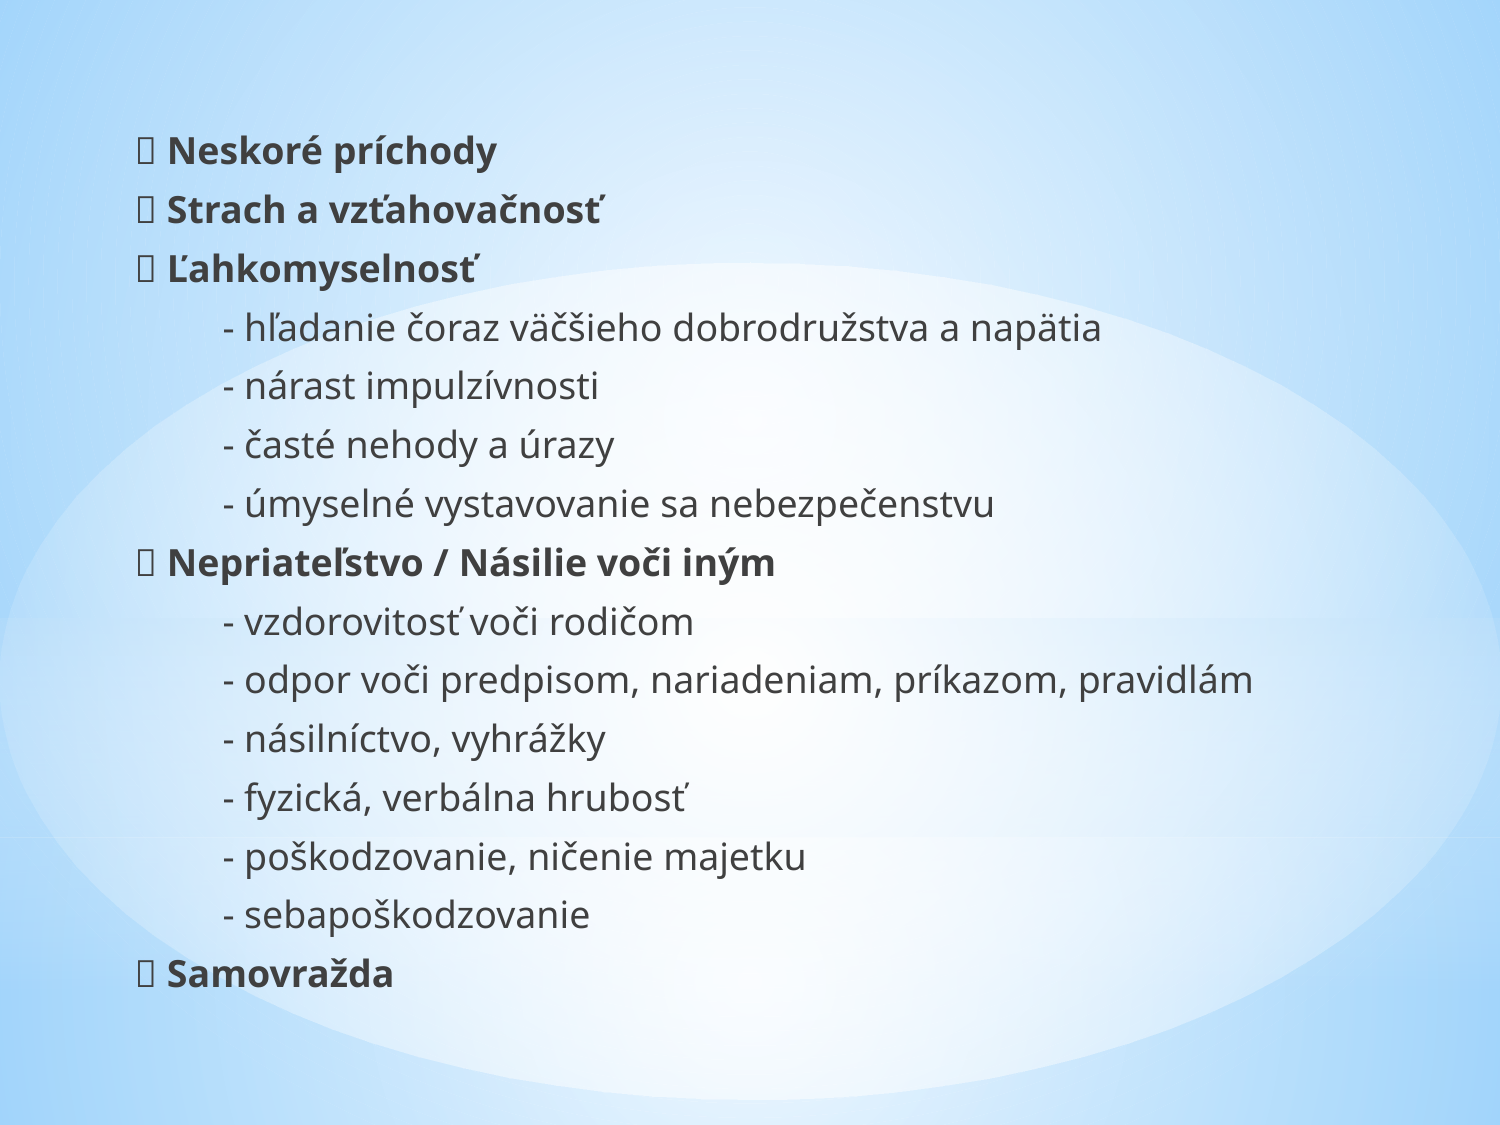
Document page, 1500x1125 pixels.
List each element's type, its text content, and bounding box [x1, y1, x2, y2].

list  Neskoré príchody  Strach a vzťahovačnosť  Ľahkomyselnosť - hľadanie čoraz väčšieho dobrodružstva a napätia - nárast impulzívnosti - časté nehody a úrazy - úmyselné vystavovanie sa nebezpečenstvu  Nepriateľstvo / Násilie voči iným - vzdorovitosť voči rodičom - odpor voči predpisom, nariadeniam, príkazom, pravidlám - násilníctvo, vyhrážky - fyzická, verbálna hrubosť - poškodzovanie, ničenie majetku - sebapoškodzovanie  Samovražda [112, 120, 1388, 1047]
